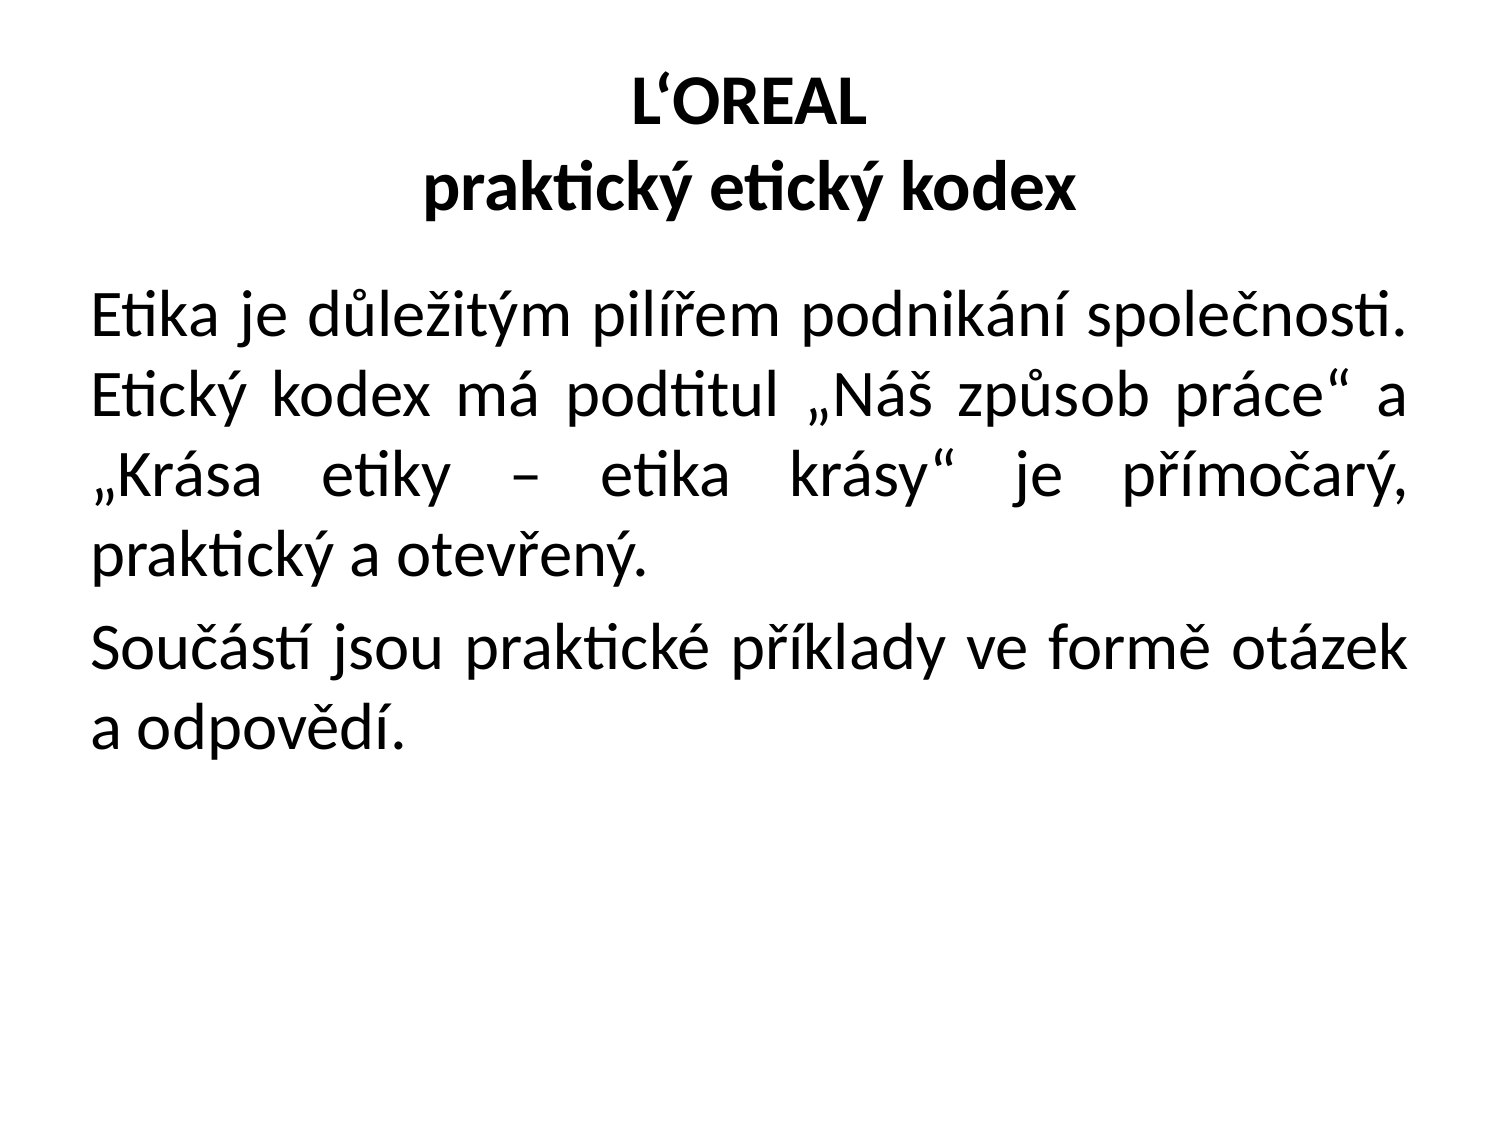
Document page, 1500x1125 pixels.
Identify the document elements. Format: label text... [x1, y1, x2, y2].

list Etika je důležitým pilířem podnikání společnosti. Etický kodex má podtitul „Náš způsob práce“ a „Krása etiky – etika krásy“ je přímočarý, praktický a otevřený. Součástí jsou praktické příklady ve formě otázek a odpovědí. [75, 262, 1425, 1005]
title L‘OREAL praktický etický kodex [75, 45, 1425, 233]
